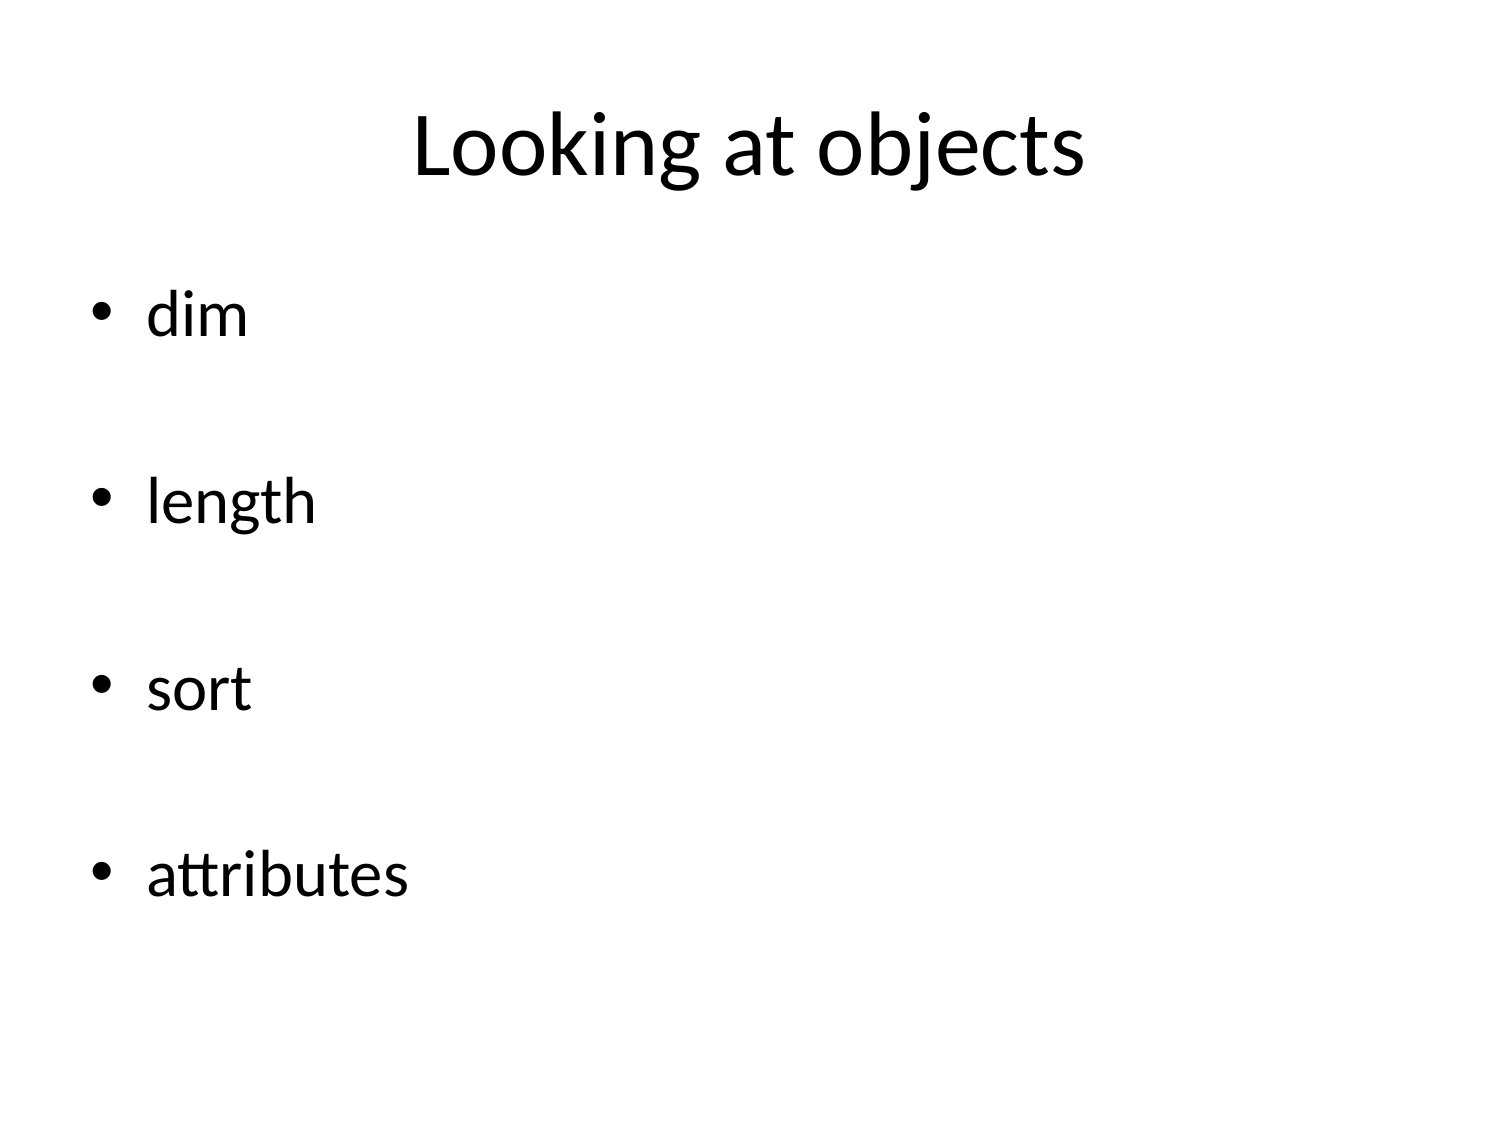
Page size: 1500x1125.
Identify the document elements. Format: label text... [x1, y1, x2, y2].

title Looking at objects [75, 45, 1425, 233]
list dim length sort attributes [75, 262, 1425, 1005]
